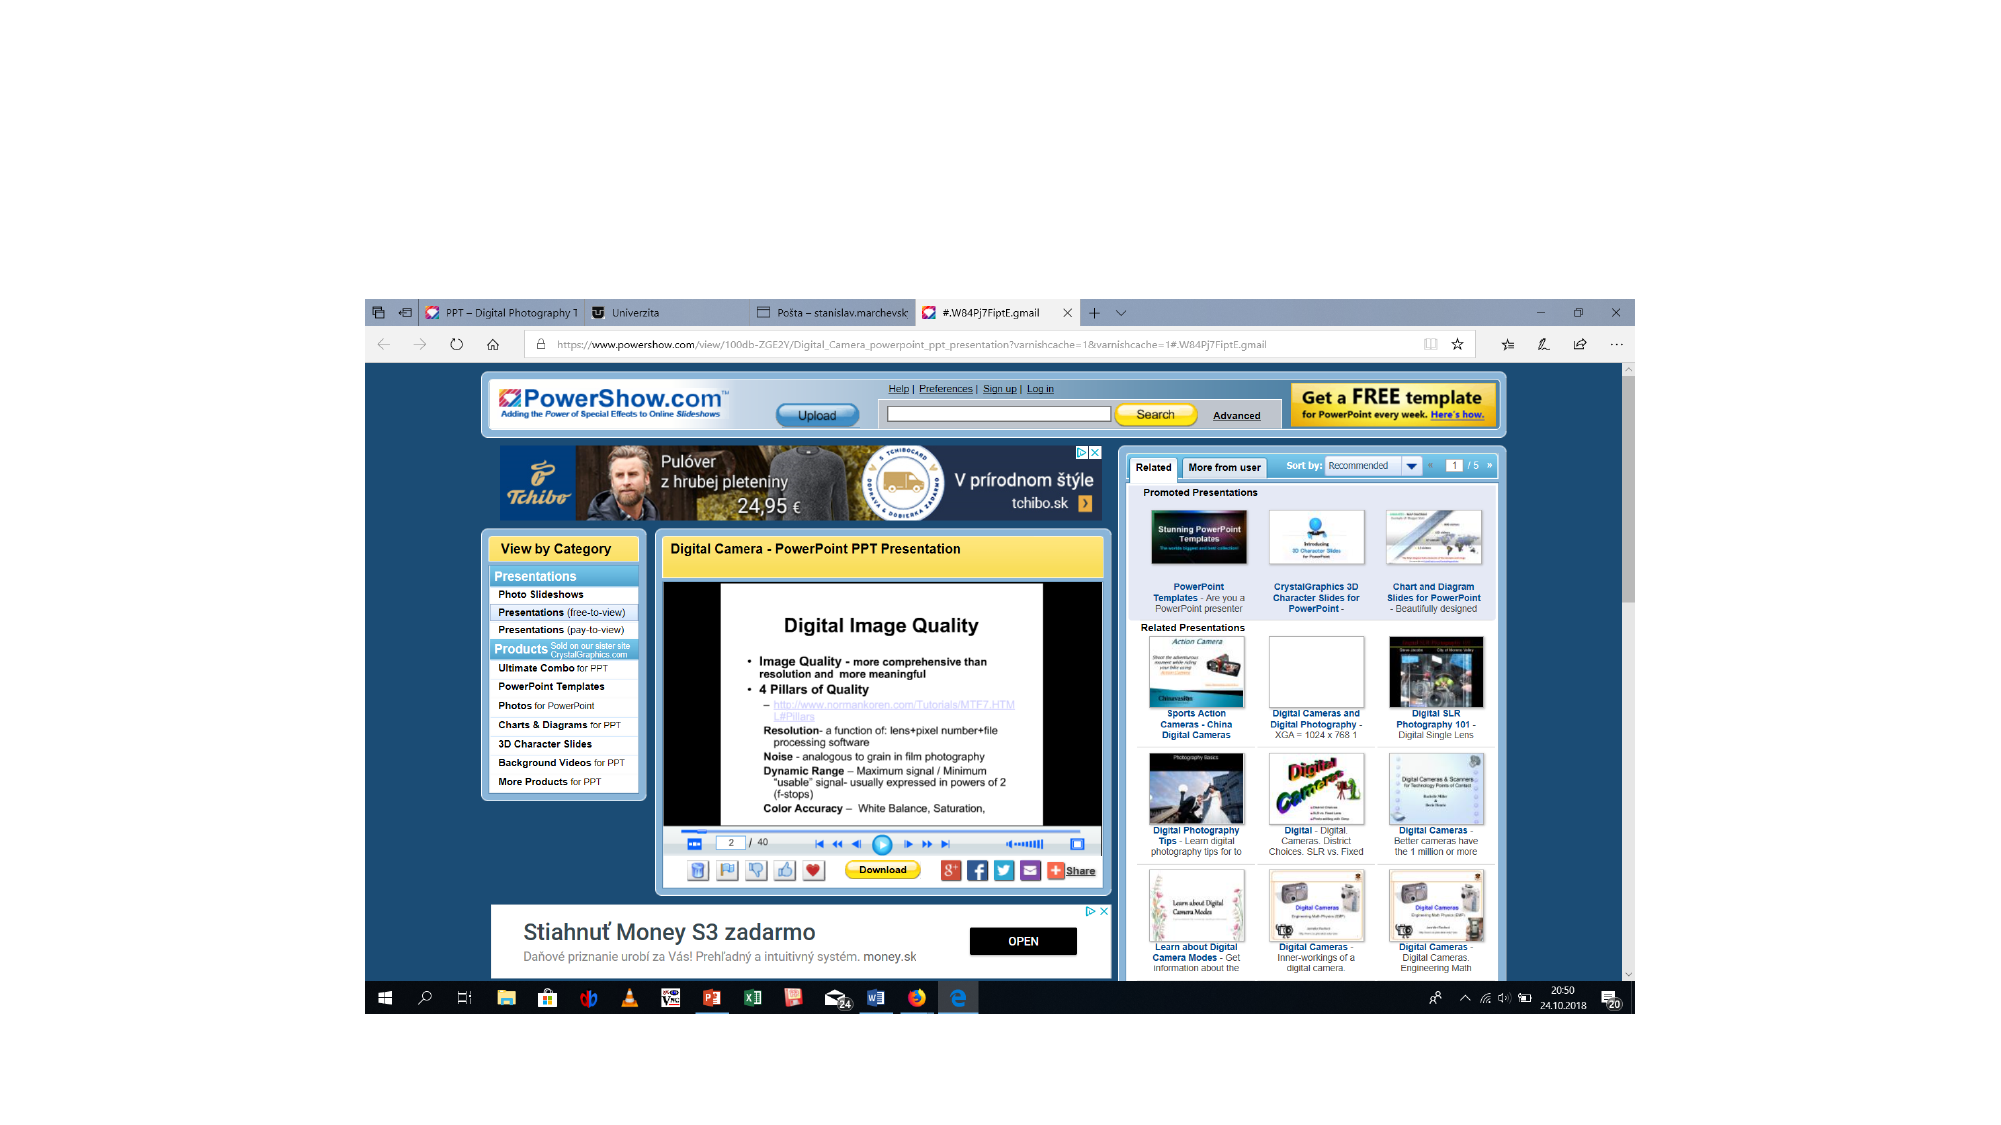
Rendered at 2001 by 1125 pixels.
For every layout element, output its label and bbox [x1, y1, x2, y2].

list [365, 299, 1635, 1014]
